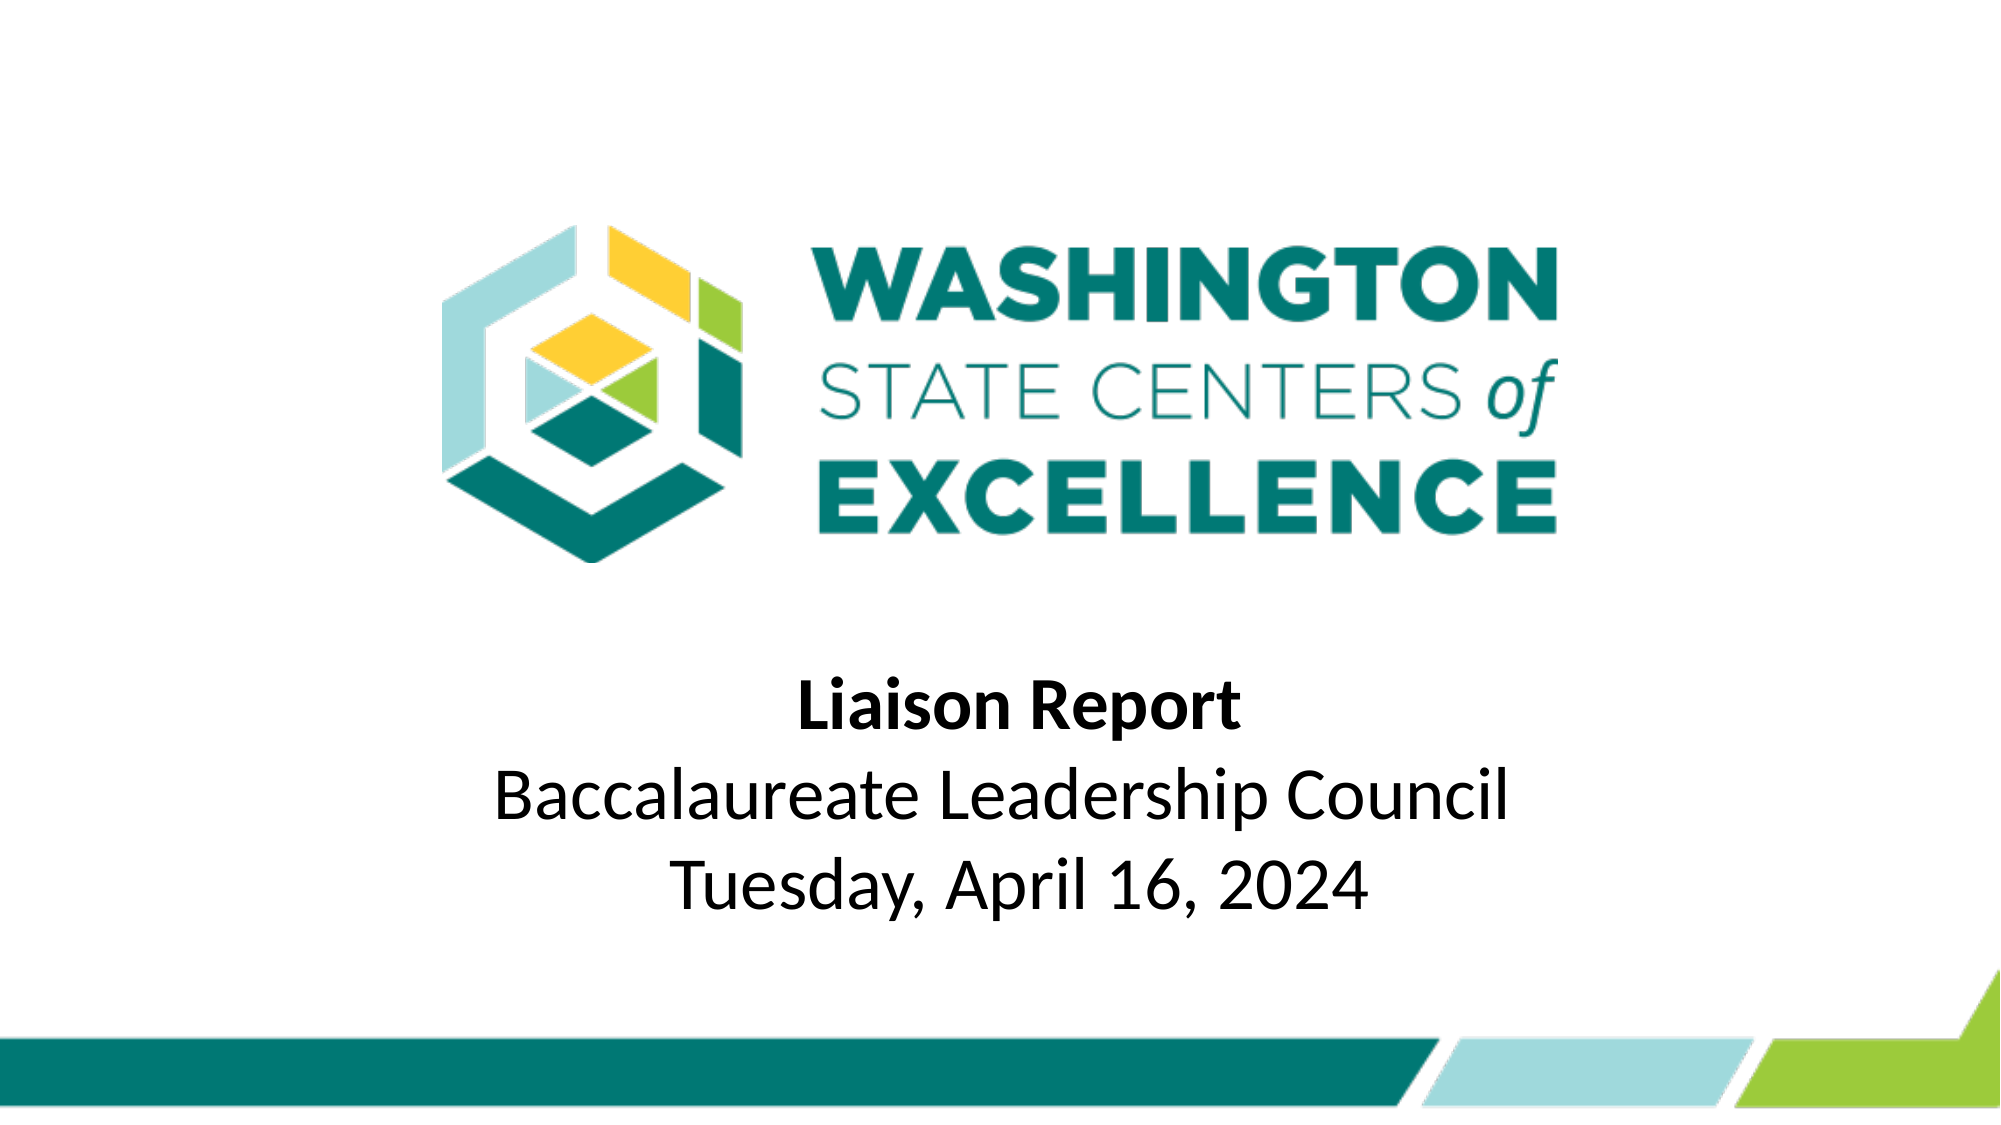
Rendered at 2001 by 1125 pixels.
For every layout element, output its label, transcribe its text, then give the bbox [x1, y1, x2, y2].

text_box Liaison Report Baccalaureate Leadership Council Tuesday, April 16, 2024 [411, 646, 1629, 932]
picture [0, 0, 2000, 1125]
